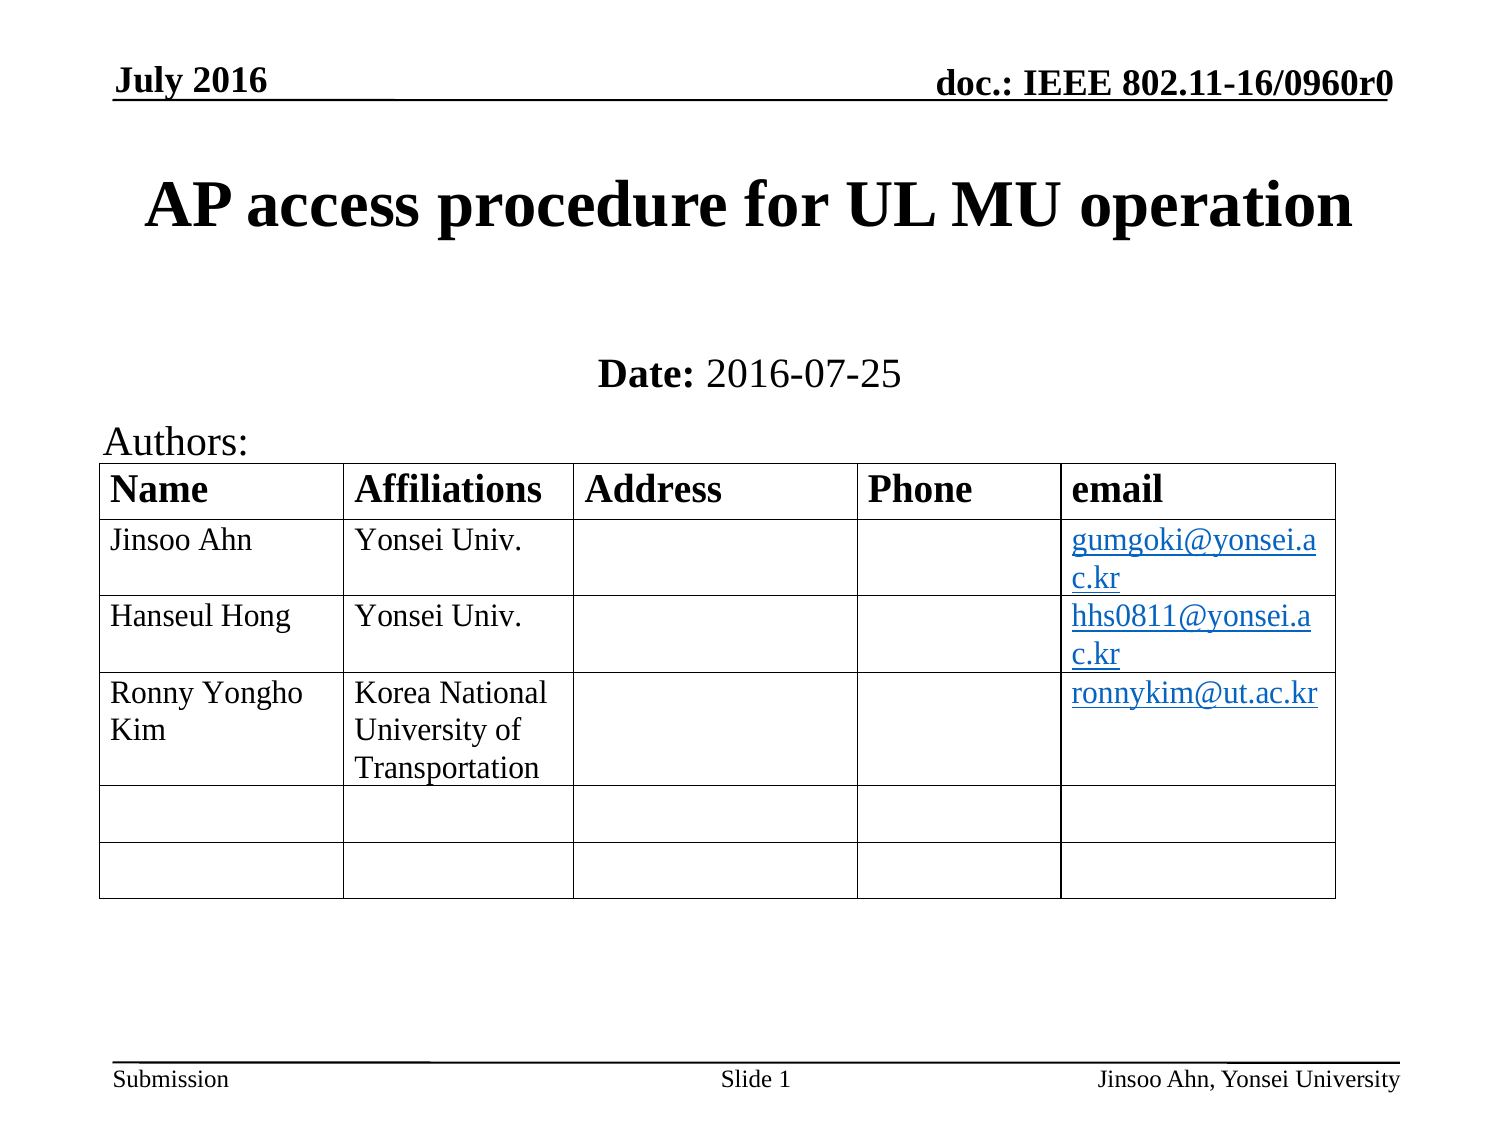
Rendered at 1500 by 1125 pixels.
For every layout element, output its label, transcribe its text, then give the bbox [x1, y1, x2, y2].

text_box AP access procedure for UL MU operation [112, 112, 1388, 288]
text_box Authors: [87, 406, 325, 461]
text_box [84, 462, 1364, 947]
text_box Date: 2016-07-25 [112, 338, 1388, 404]
